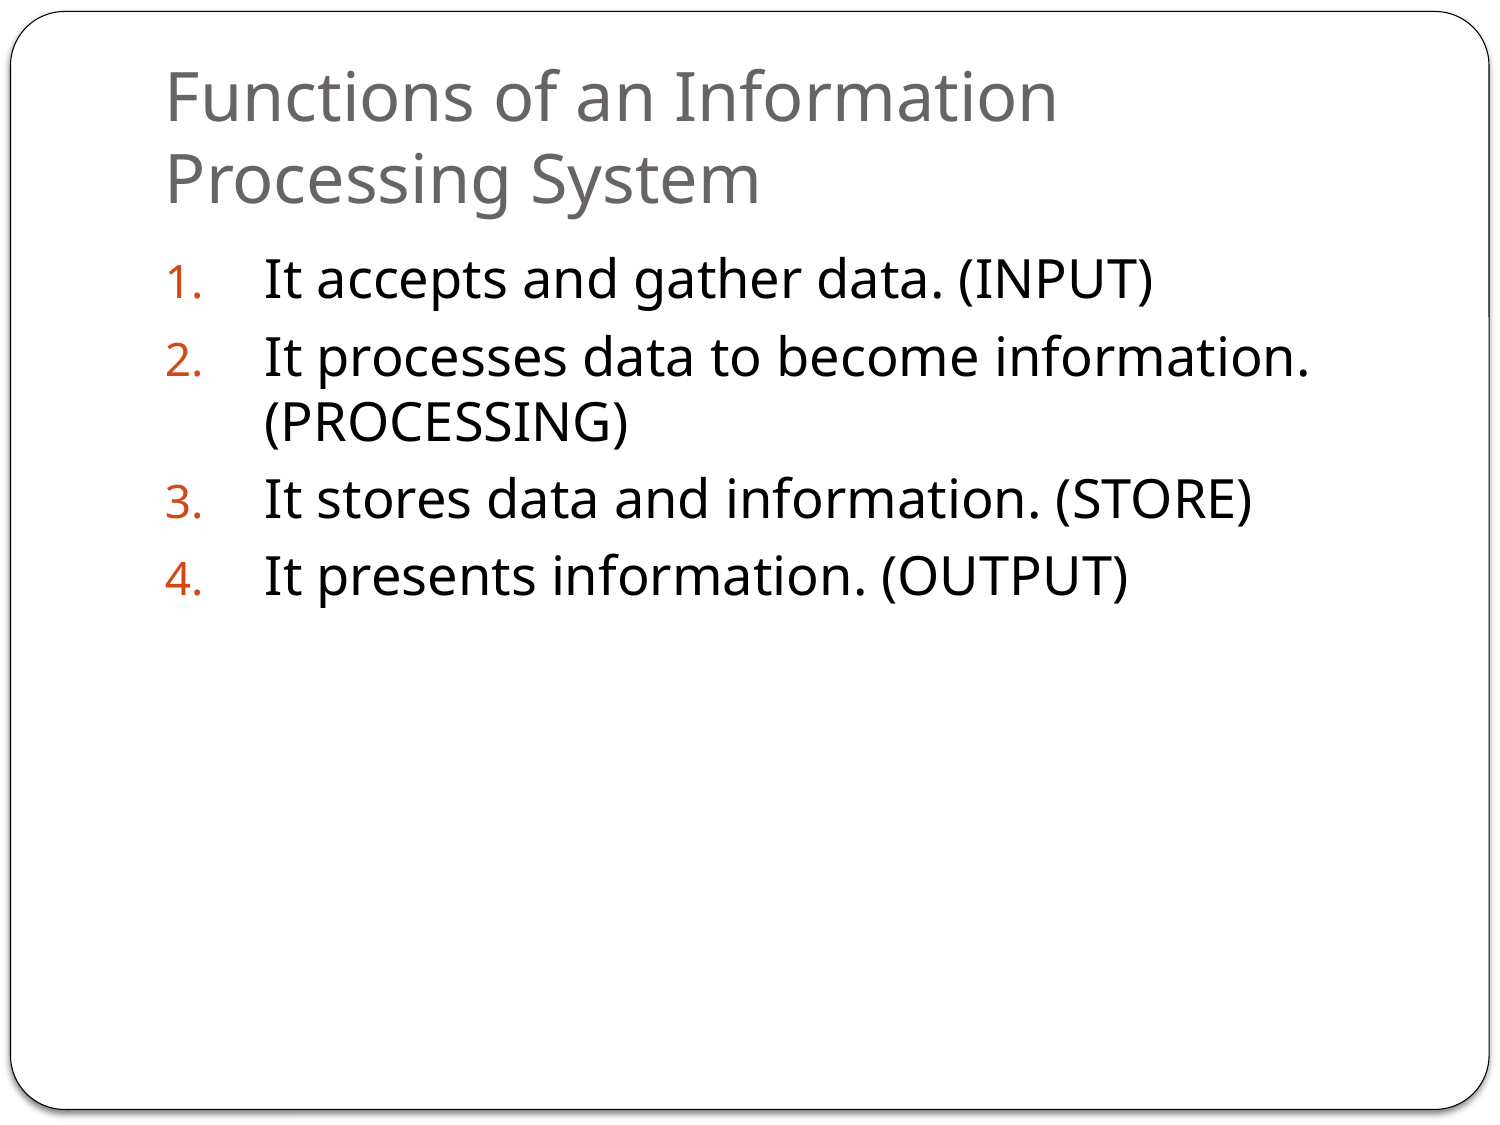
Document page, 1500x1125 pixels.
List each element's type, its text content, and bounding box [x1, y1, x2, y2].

list It accepts and gather data. (INPUT) It processes data to become information. (PROCESSING) It stores data and information. (STORE) It presents information. (OUTPUT) [150, 237, 1425, 988]
title Functions of an Information Processing System [150, 45, 1425, 233]
